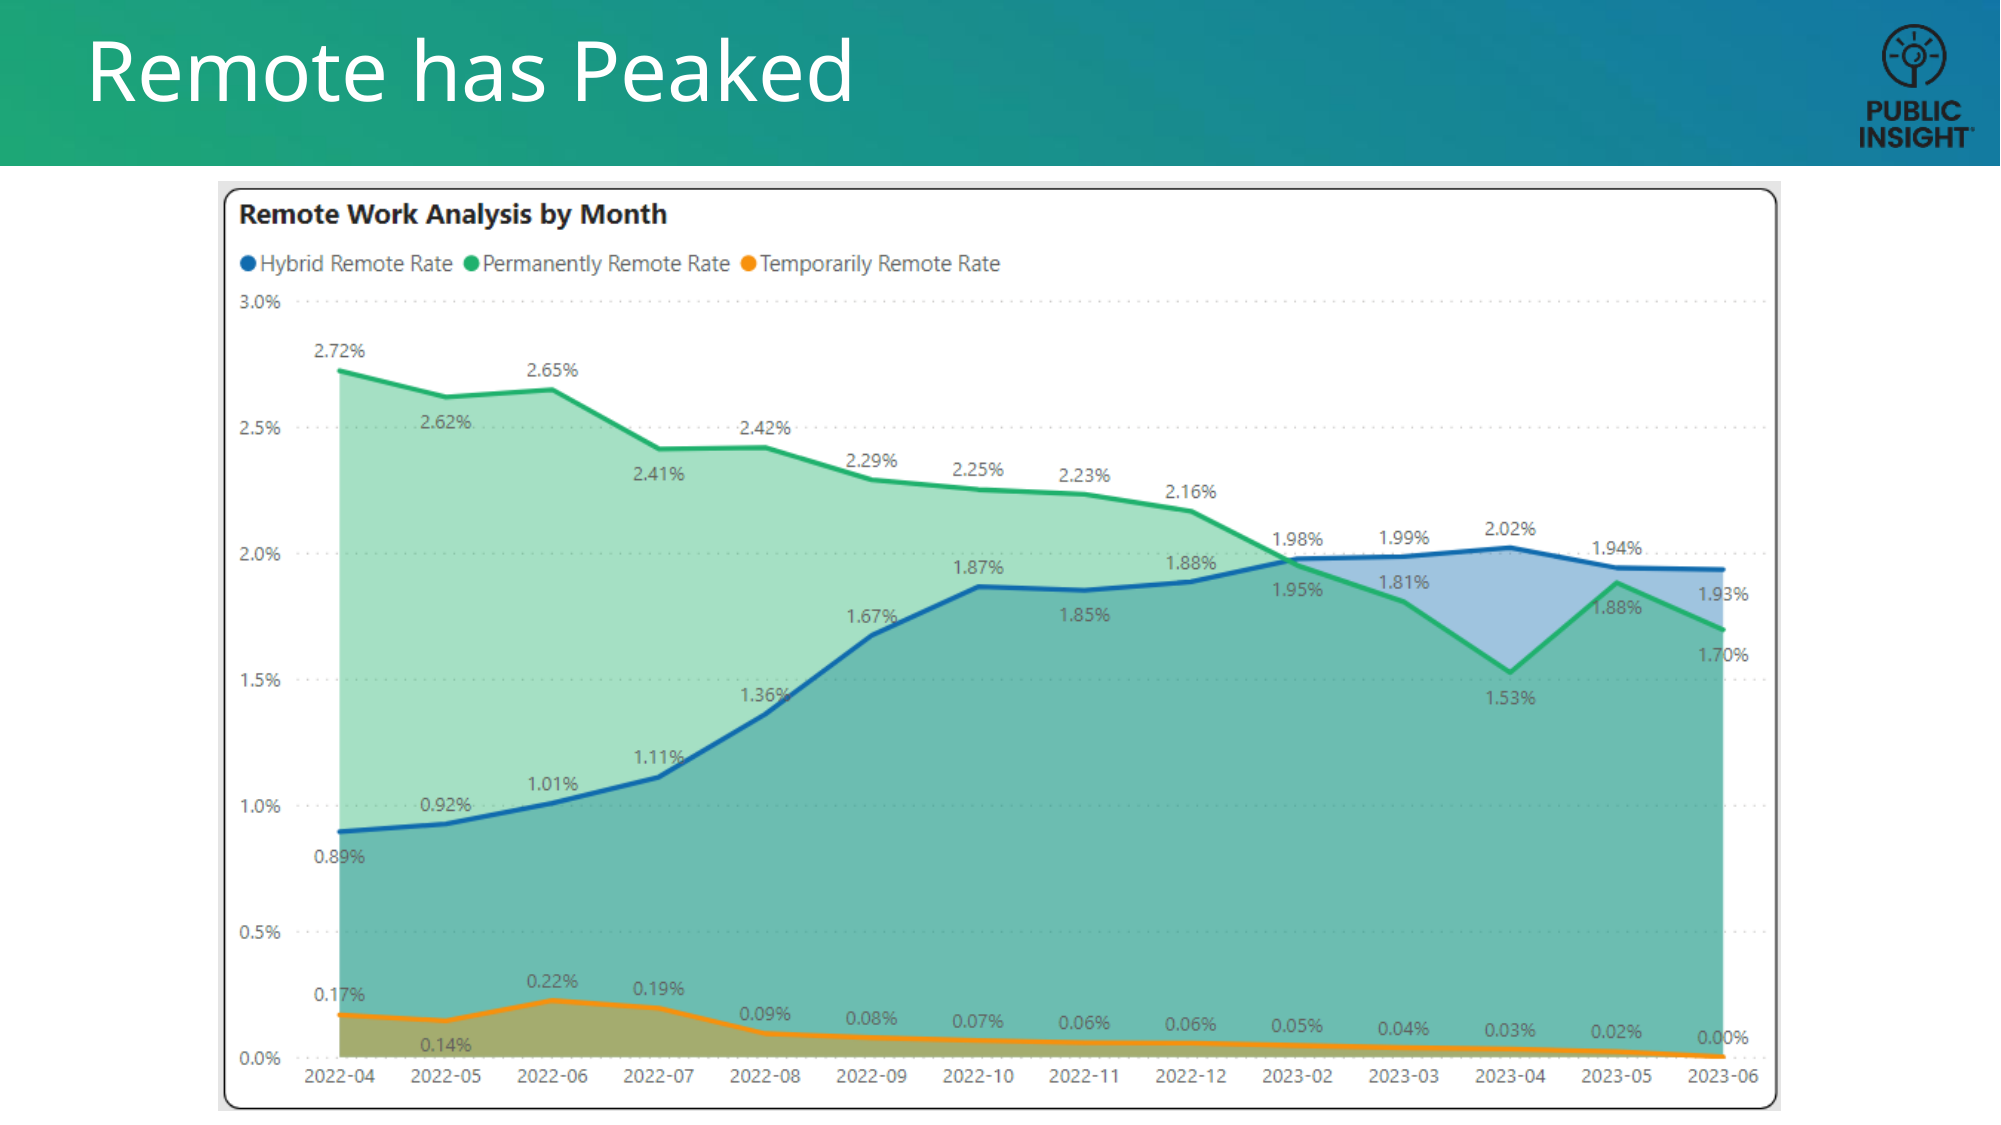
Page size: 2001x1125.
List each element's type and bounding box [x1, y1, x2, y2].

picture [218, 181, 1781, 1111]
picture [0, 0, 2000, 166]
